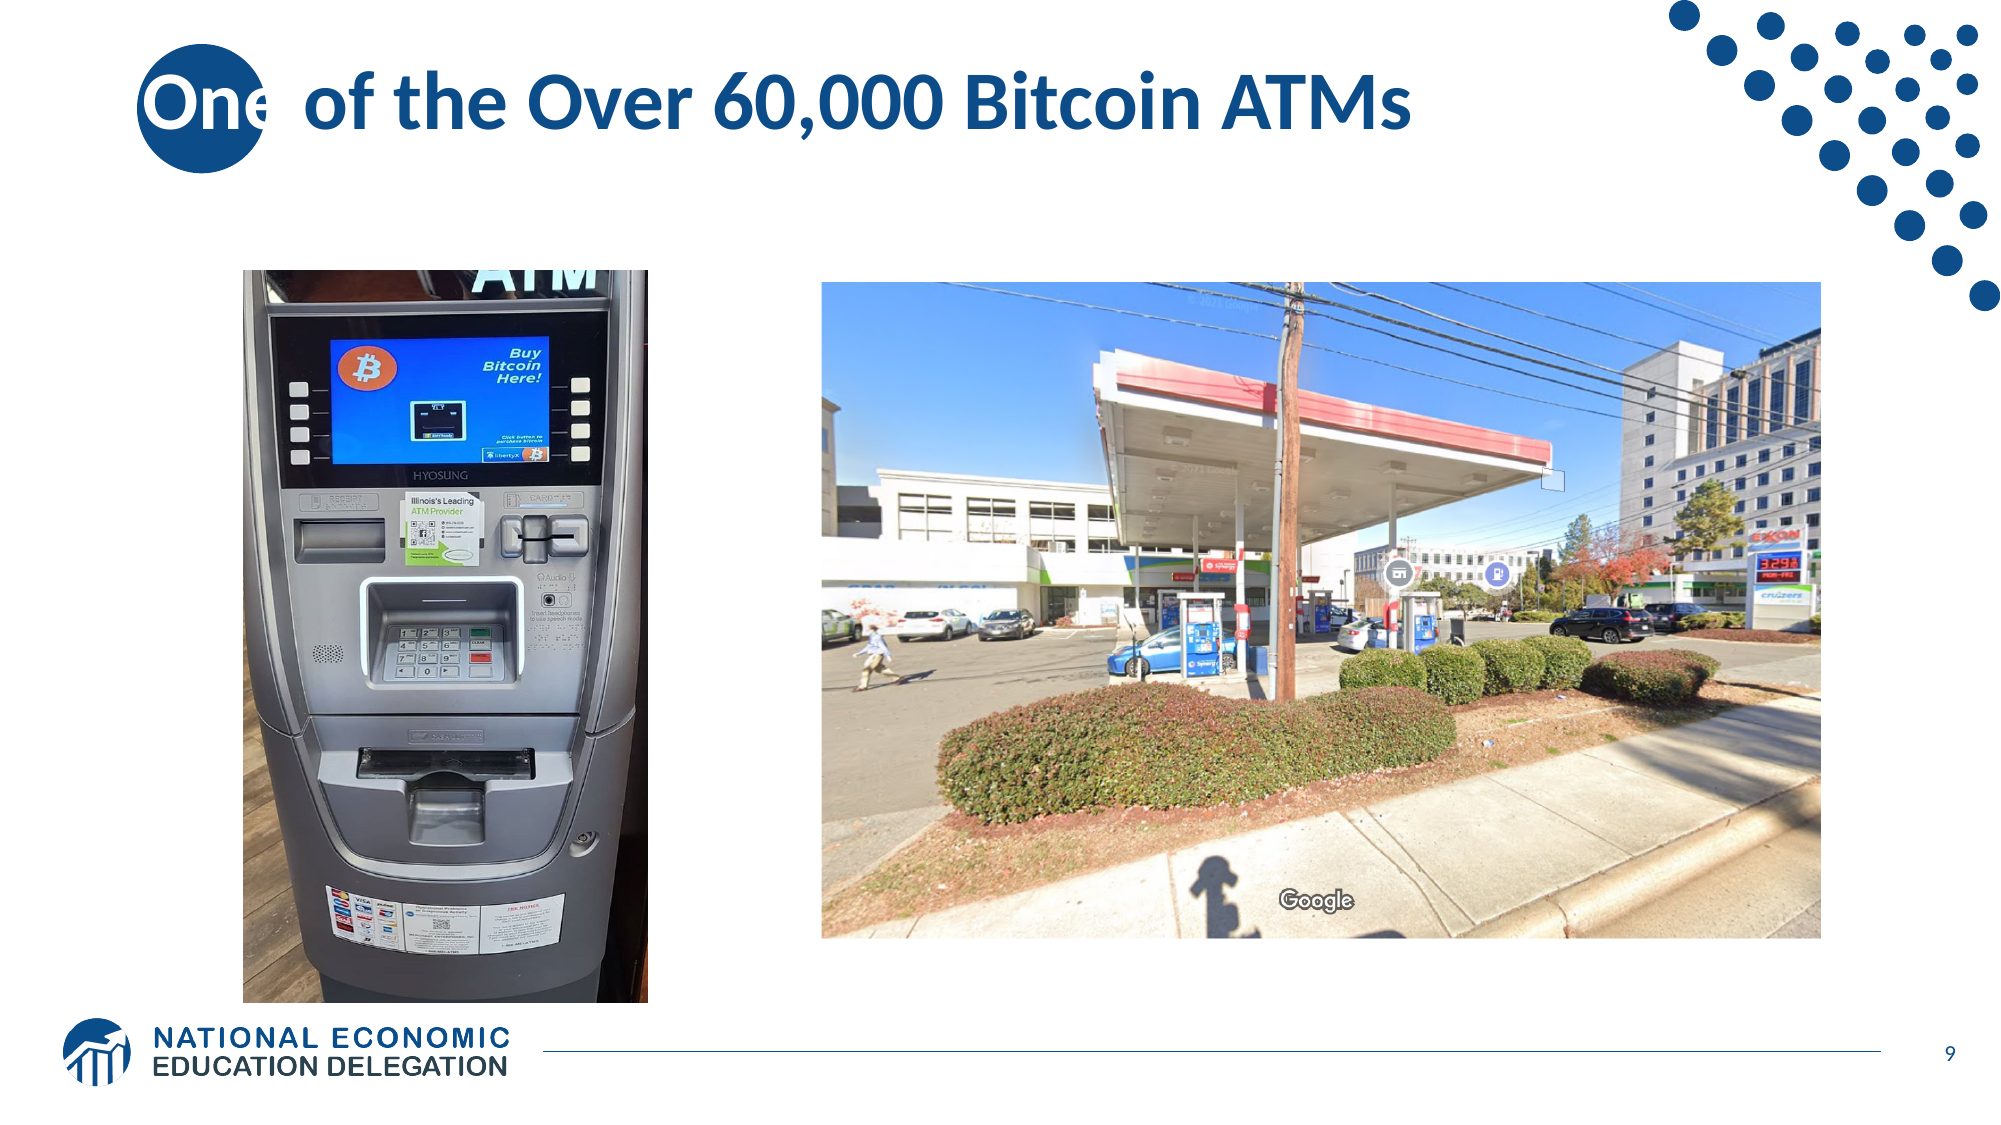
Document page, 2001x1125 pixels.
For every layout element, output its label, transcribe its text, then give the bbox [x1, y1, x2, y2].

picture [55, 1013, 520, 1091]
title One of the Over 60,000 Bitcoin ATMs [127, 0, 1852, 212]
picture [242, 270, 648, 1003]
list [821, 280, 1823, 941]
slide_number 9 [1521, 1022, 1972, 1082]
